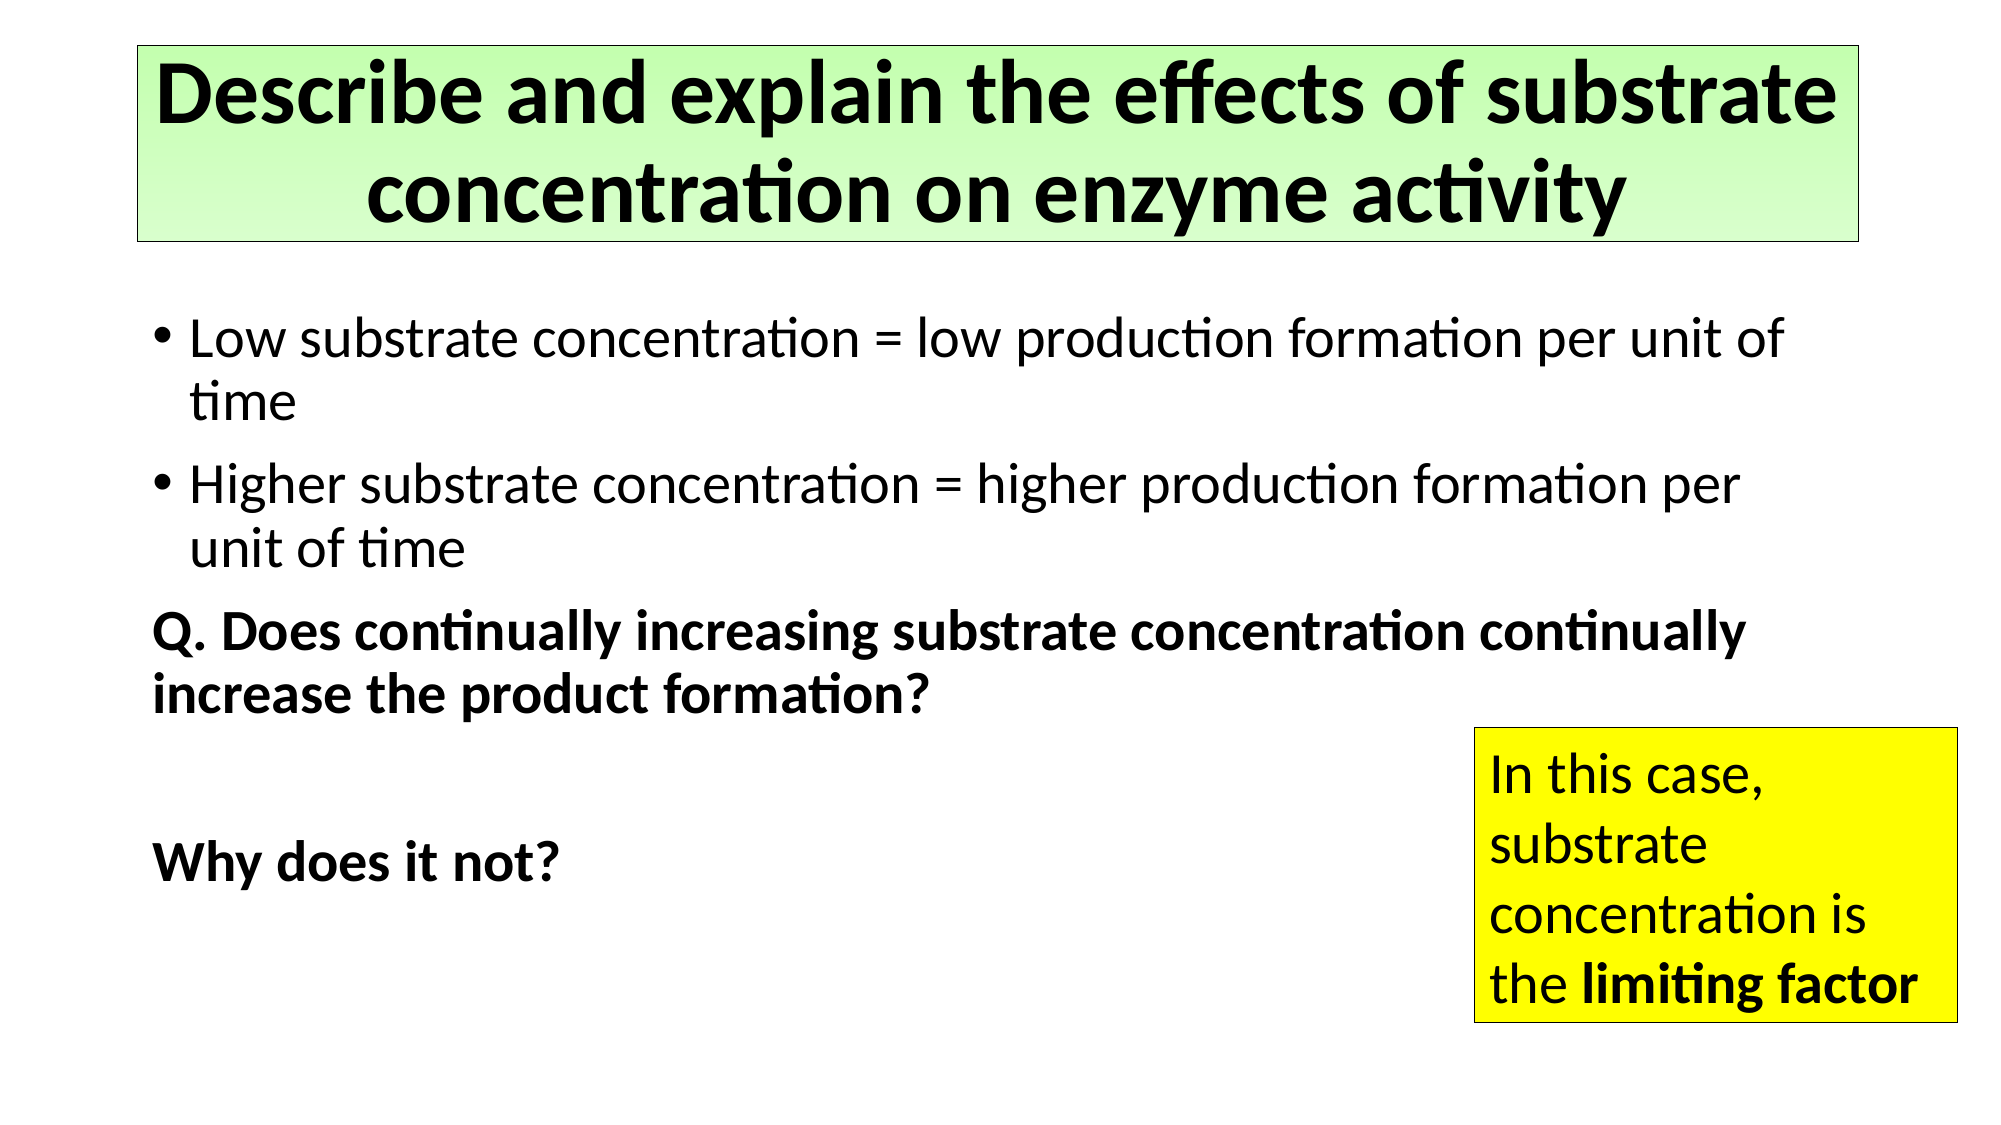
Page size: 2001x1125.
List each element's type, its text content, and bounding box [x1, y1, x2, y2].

text_box Describe and explain the effects of substrate concentration on enzyme activity [137, 45, 1859, 242]
text_box In this case, substrate concentration is the limiting factor [1474, 727, 1958, 1023]
list Low substrate concentration = low production formation per unit of time Higher substrate concentration = higher production formation per unit of time Q. Does continually increasing substrate concentration continually increase the product formation? Why does it not? [137, 299, 1863, 1014]
